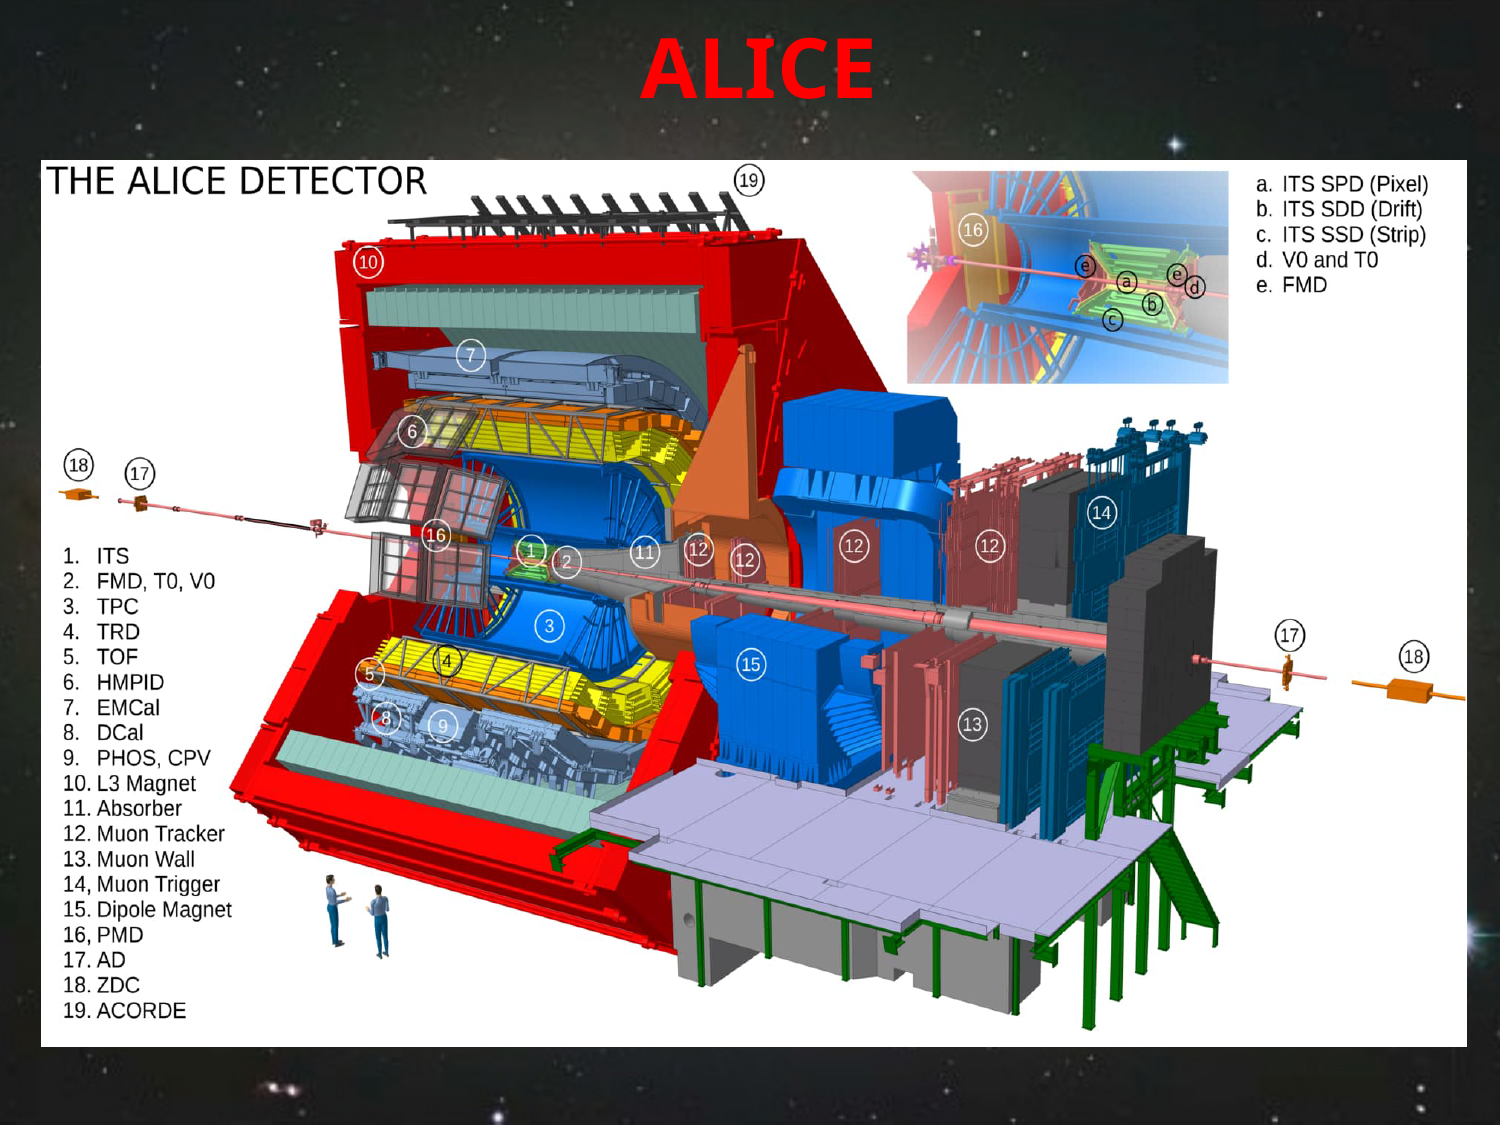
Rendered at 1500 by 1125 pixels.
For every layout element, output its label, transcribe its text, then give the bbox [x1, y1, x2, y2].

text_box ALICE [58, 7, 1477, 137]
picture [40, 160, 1467, 1047]
